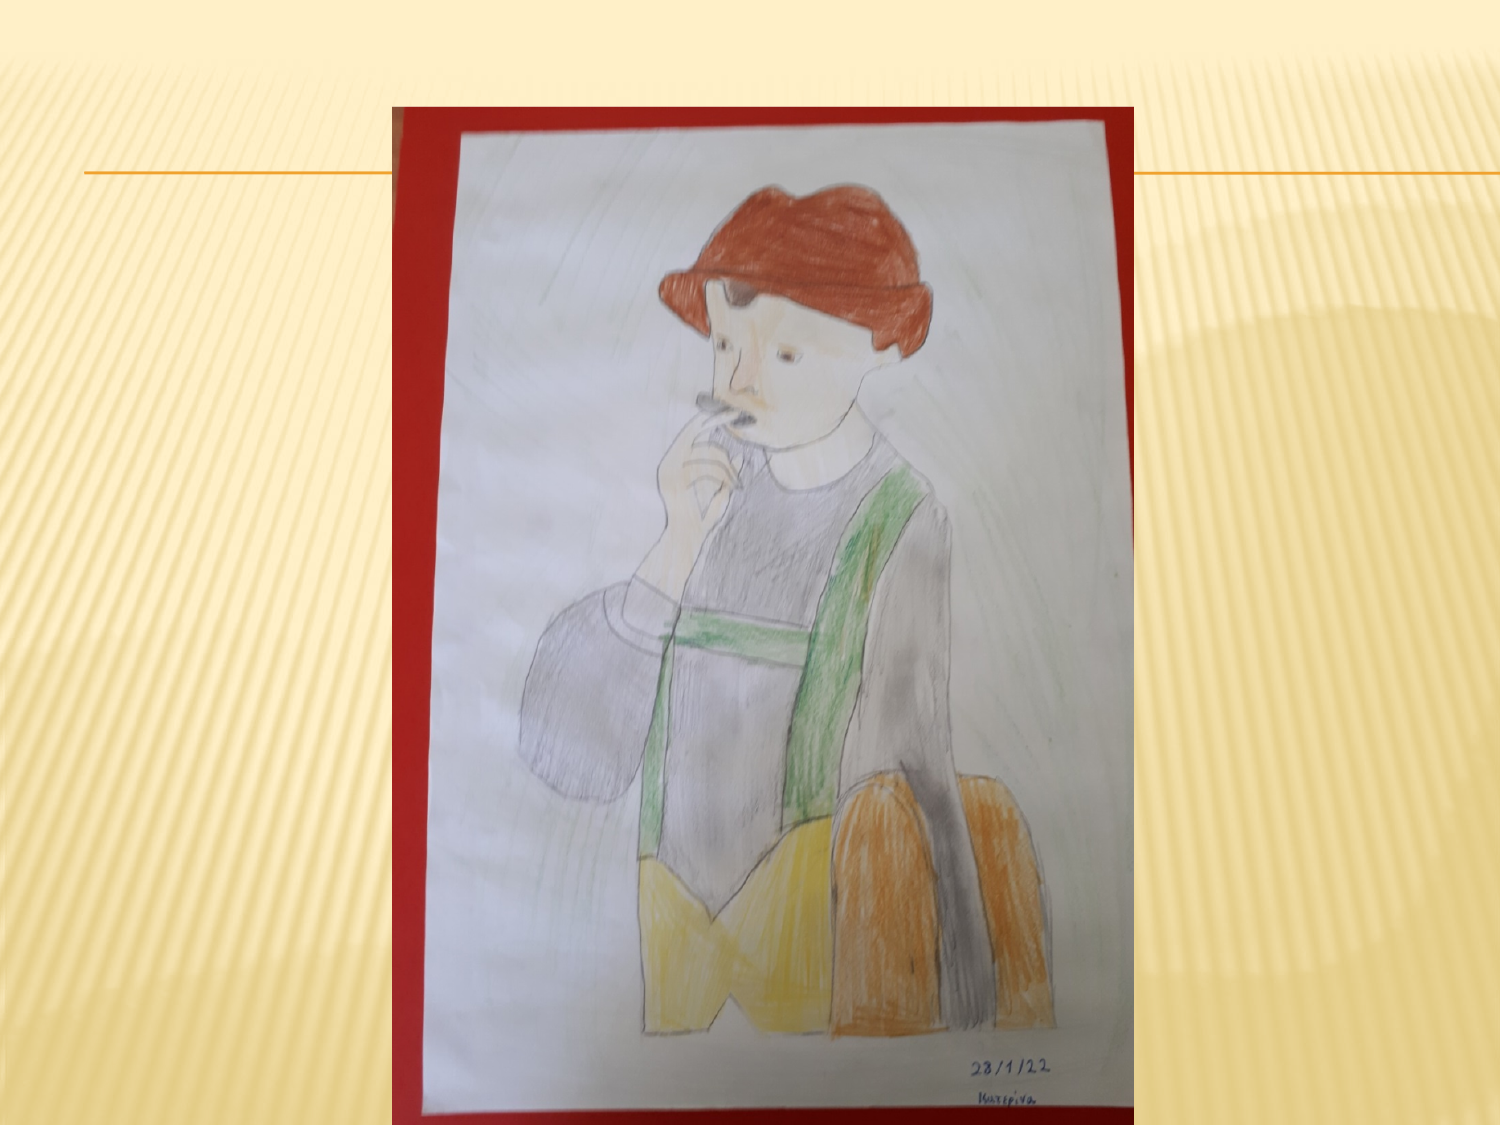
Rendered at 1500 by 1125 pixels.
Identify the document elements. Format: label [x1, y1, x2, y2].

picture [392, 108, 1134, 244]
picture [392, 996, 1134, 1125]
list [253, 244, 1272, 988]
